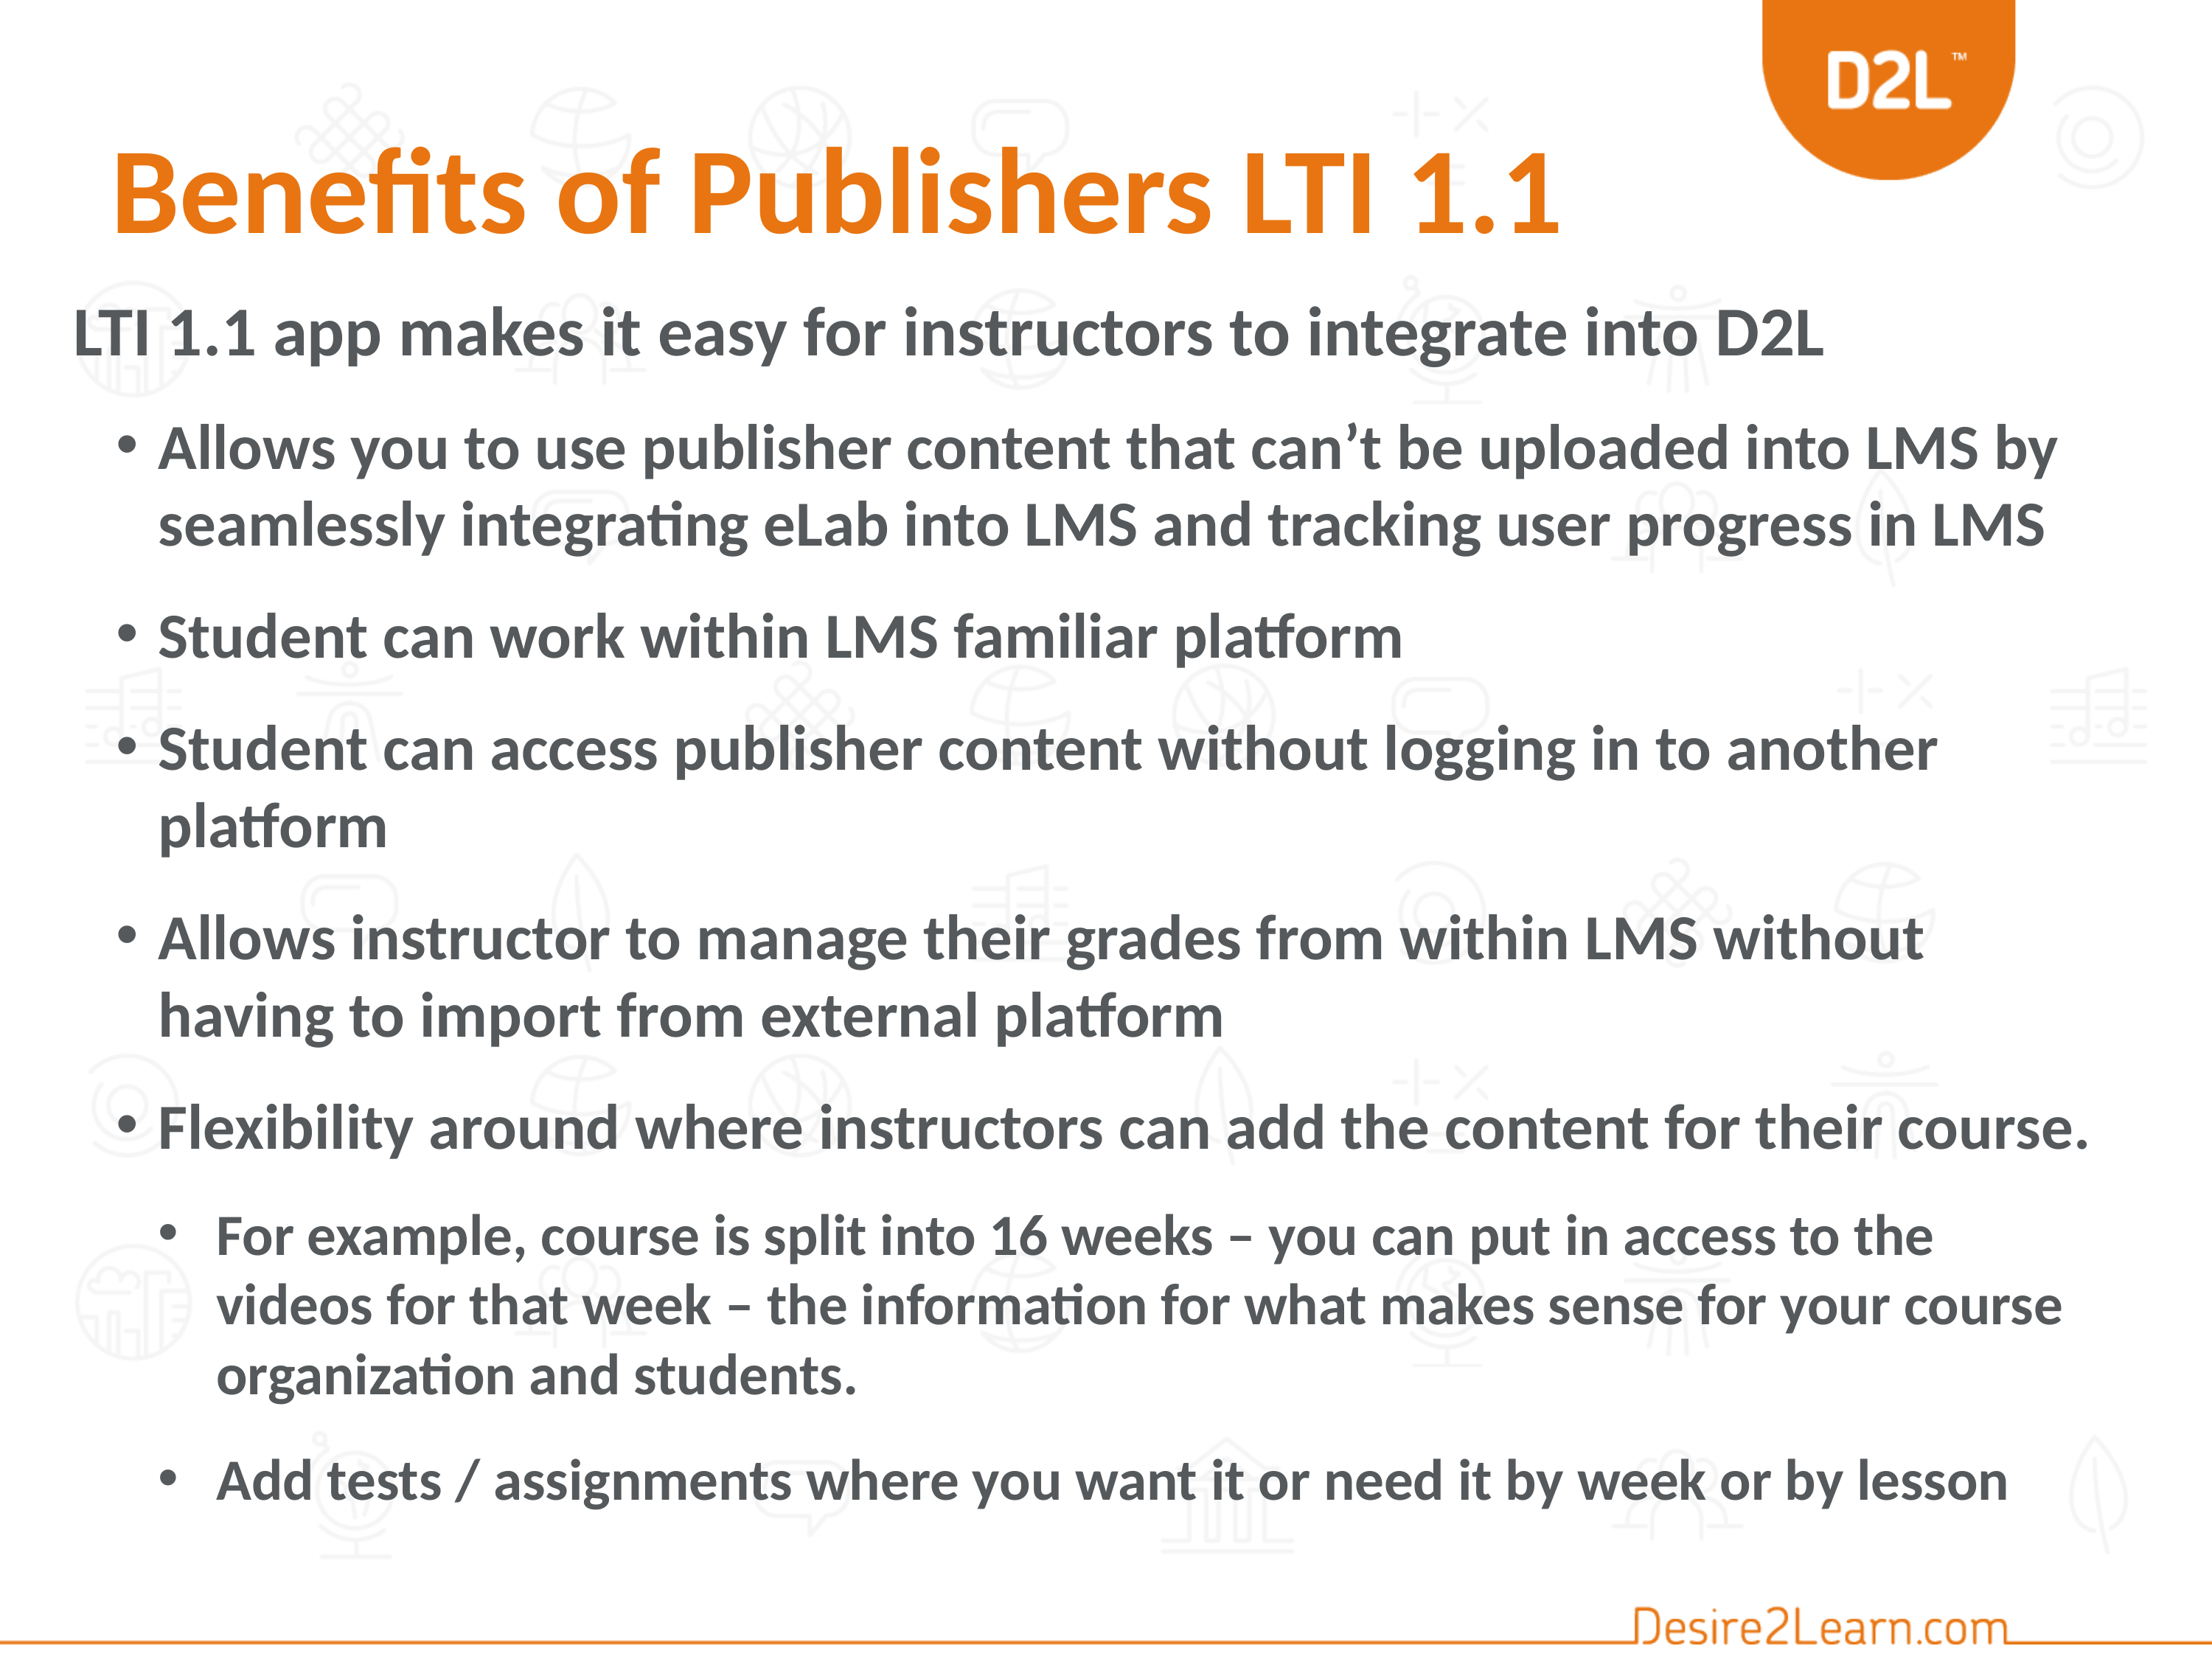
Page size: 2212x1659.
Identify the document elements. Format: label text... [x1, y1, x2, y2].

picture [0, 0, 2212, 1659]
list LTI 1.1 app makes it easy for instructors to integrate into D2L Allows you to use publisher content that can’t be uploaded into LMS by seamlessly integrating eLab into LMS and tracking user progress in LMS Student can work within LMS familiar platform Student can access publisher content without logging in to another platform Allows instructor to manage their grades from within LMS without having to import from external platform Flexibility around where instructors can add the content for their course. For example, course is split into 16 weeks – you can put in access to the videos for that week – the information for what makes sense for your course organization and students. Add tests / assignments where you want it or need it by week or by lesson [73, 285, 2101, 1567]
title Benefits of Publishers LTI 1.1 [111, 111, 1576, 258]
